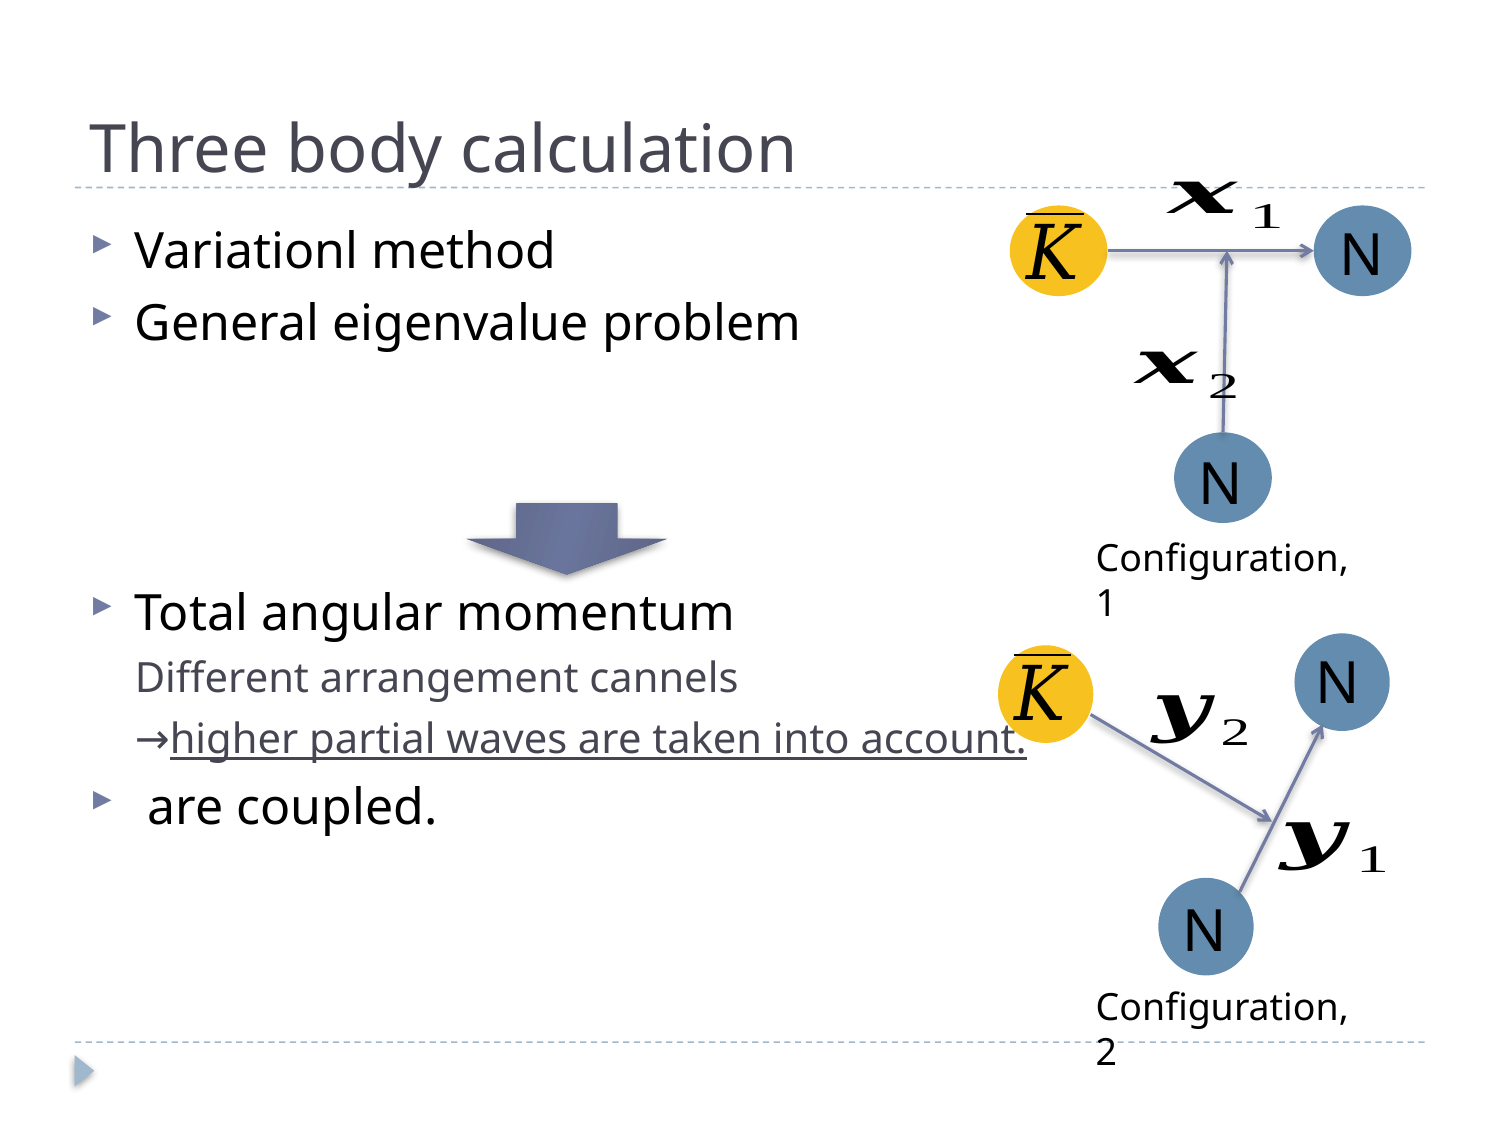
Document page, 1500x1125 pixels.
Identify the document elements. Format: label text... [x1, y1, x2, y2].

text_box [466, 503, 668, 575]
title Three body calculation [74, 30, 1425, 194]
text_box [997, 160, 1412, 1037]
